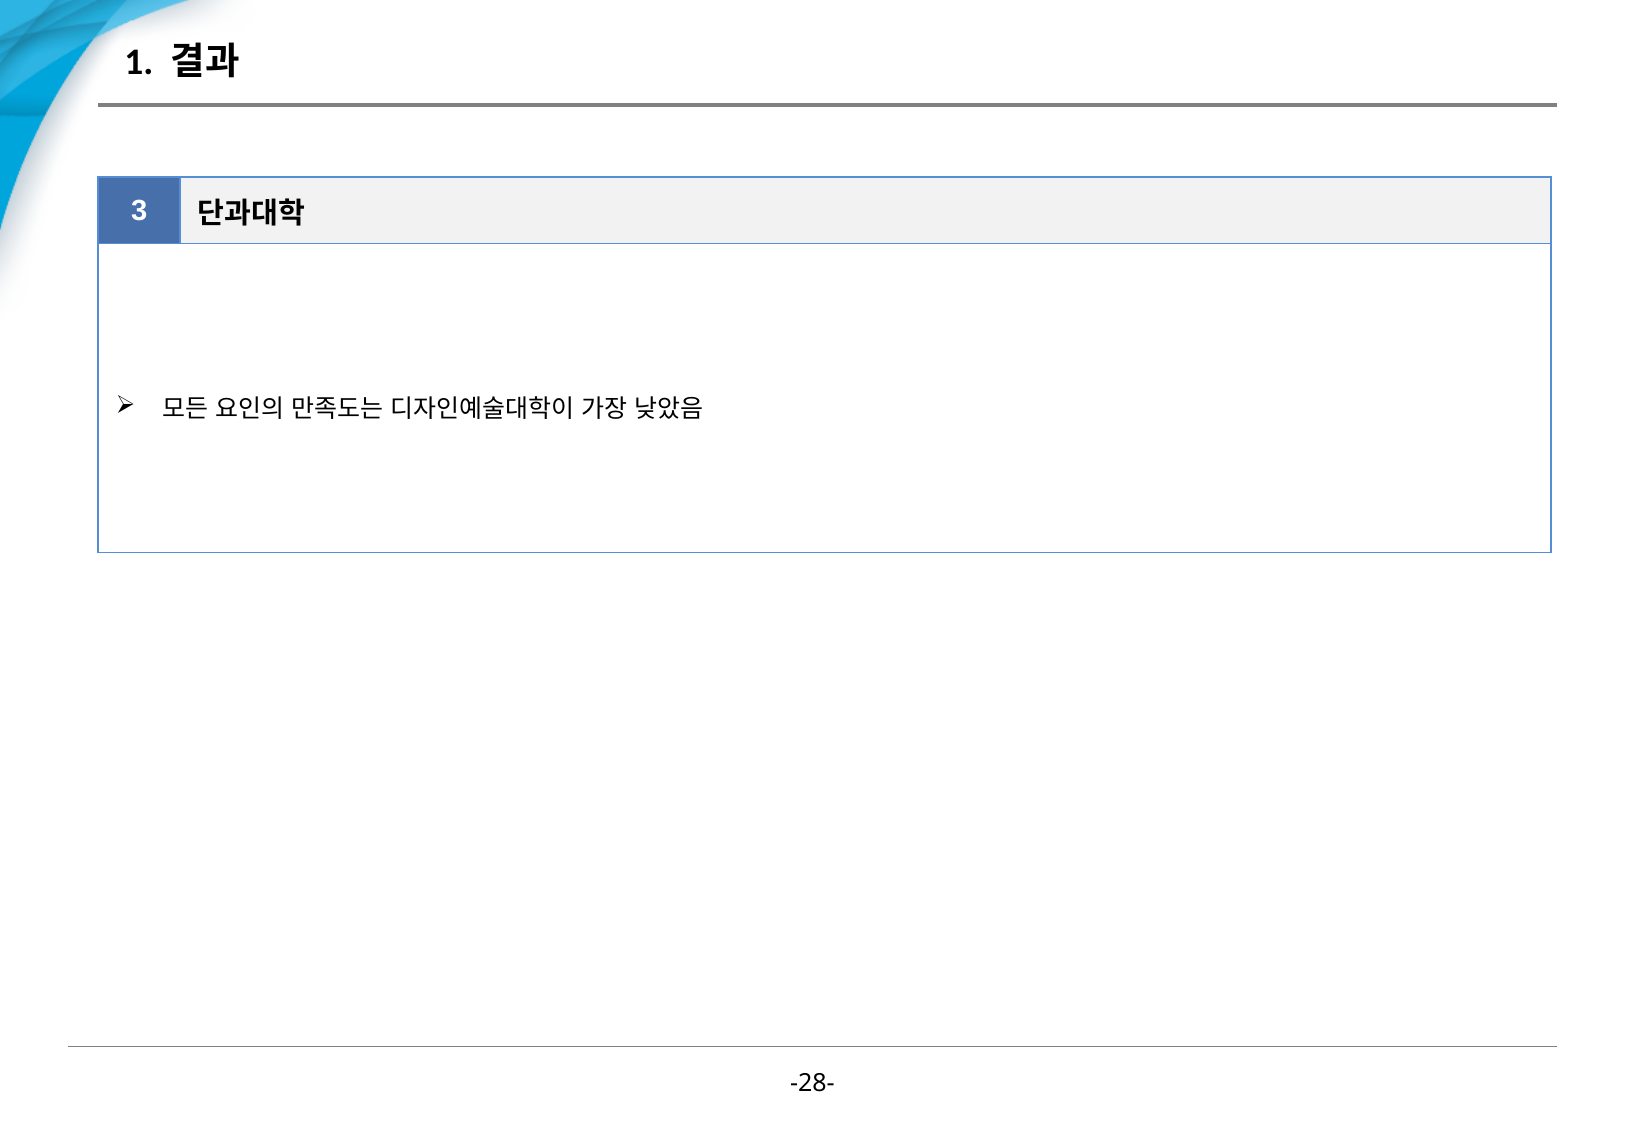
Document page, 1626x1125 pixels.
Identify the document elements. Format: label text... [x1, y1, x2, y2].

slide_number -27- [773, 1059, 852, 1105]
title 1. 결과 [109, 29, 261, 90]
picture [0, 0, 352, 336]
table_header 단과대학 [181, 178, 1550, 243]
table_header 3 [99, 178, 179, 243]
table_cell 모든 요인의 만족도는 디자인예술대학이 가장 낮았음 [99, 244, 1550, 552]
